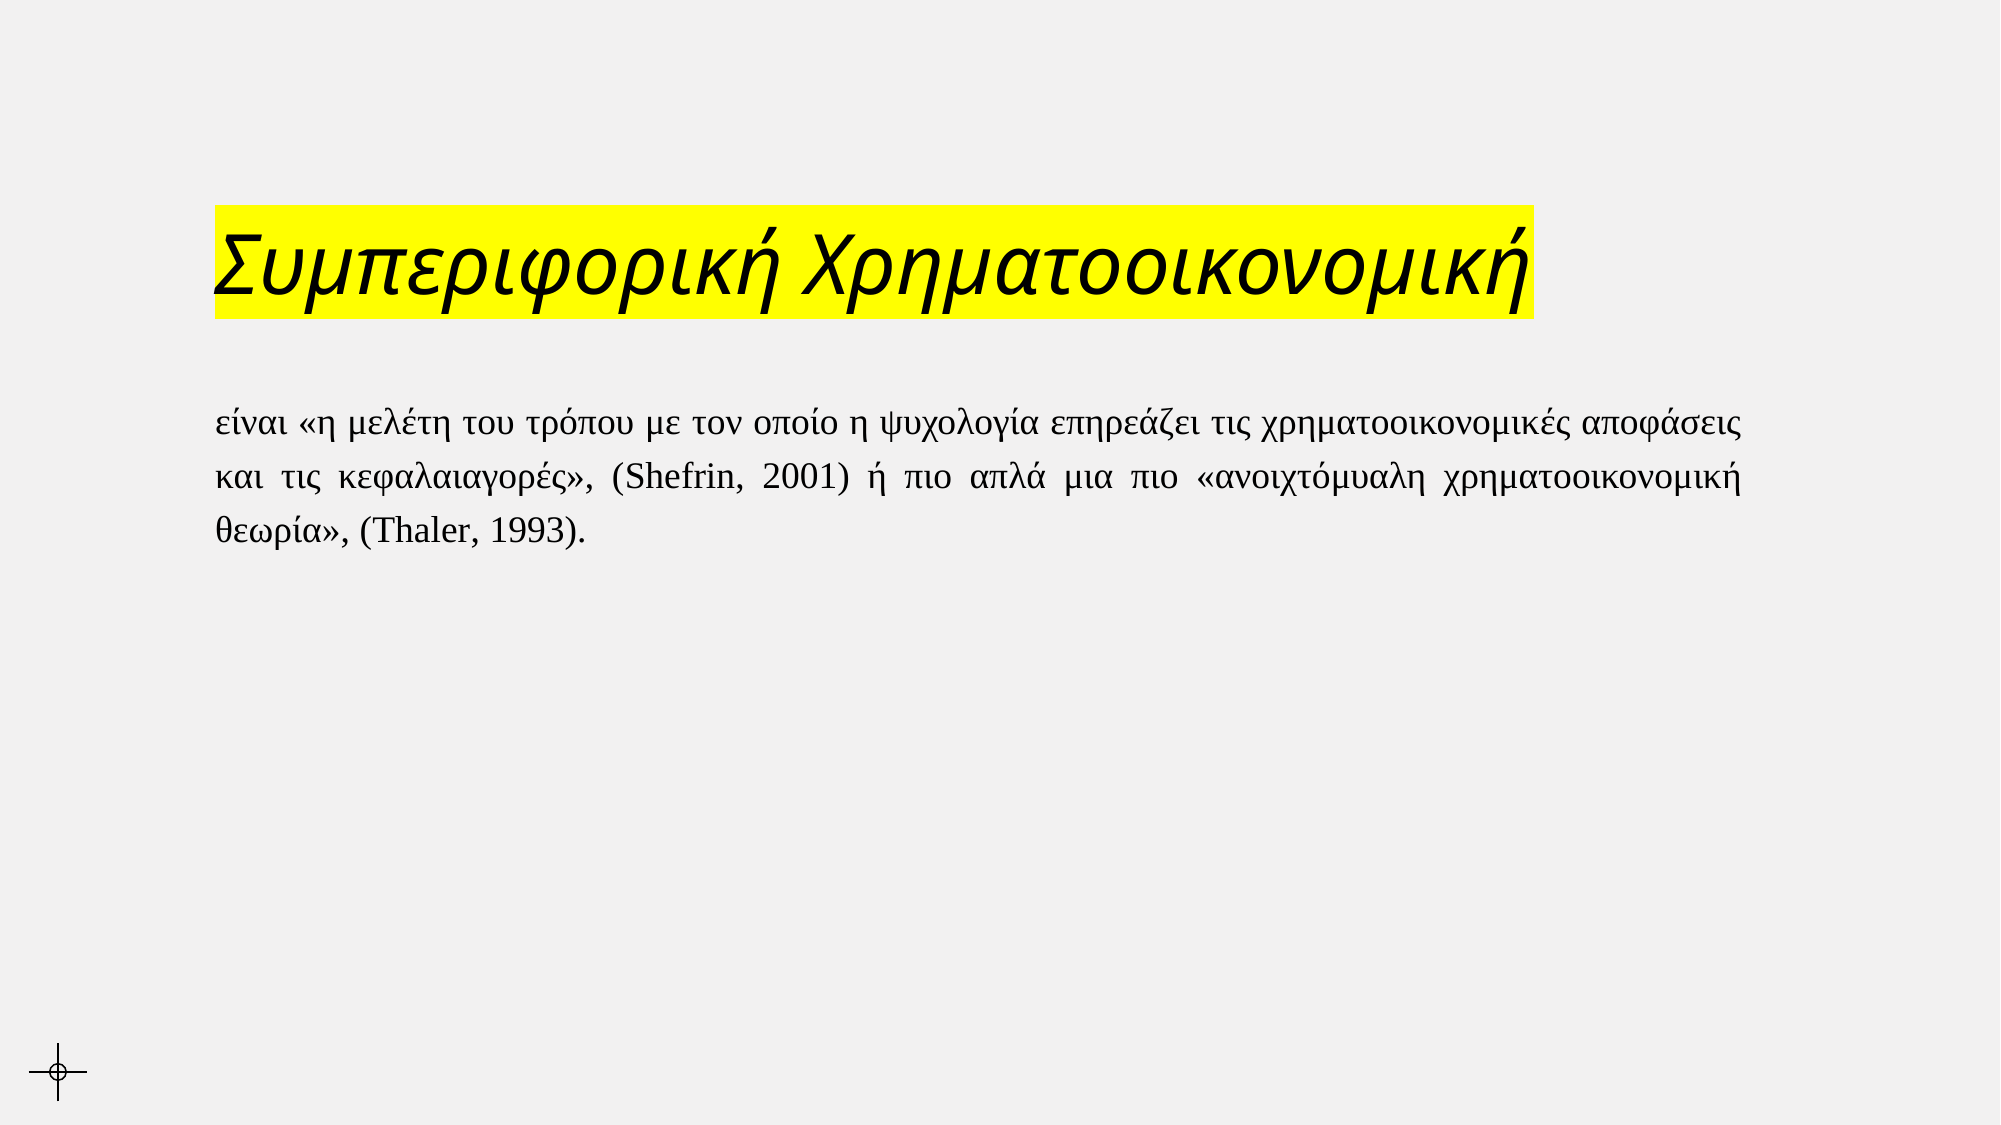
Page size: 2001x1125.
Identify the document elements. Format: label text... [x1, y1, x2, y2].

list είναι «η μελέτη του τρόπου με τον οποίο η ψυχολογία επηρεάζει τις χρηματοοικονομικές αποφάσεις και τις κεφαλαιαγορές», (Shefrin, 2001) ή πιο απλά μια πιο «ανοιχτόμυαλη χρηματοοικονομική θεωρία», (Thaler, 1993). [200, 380, 1758, 1013]
title Συμπεριφορική Χρηματοοικονομική [200, 59, 1758, 319]
